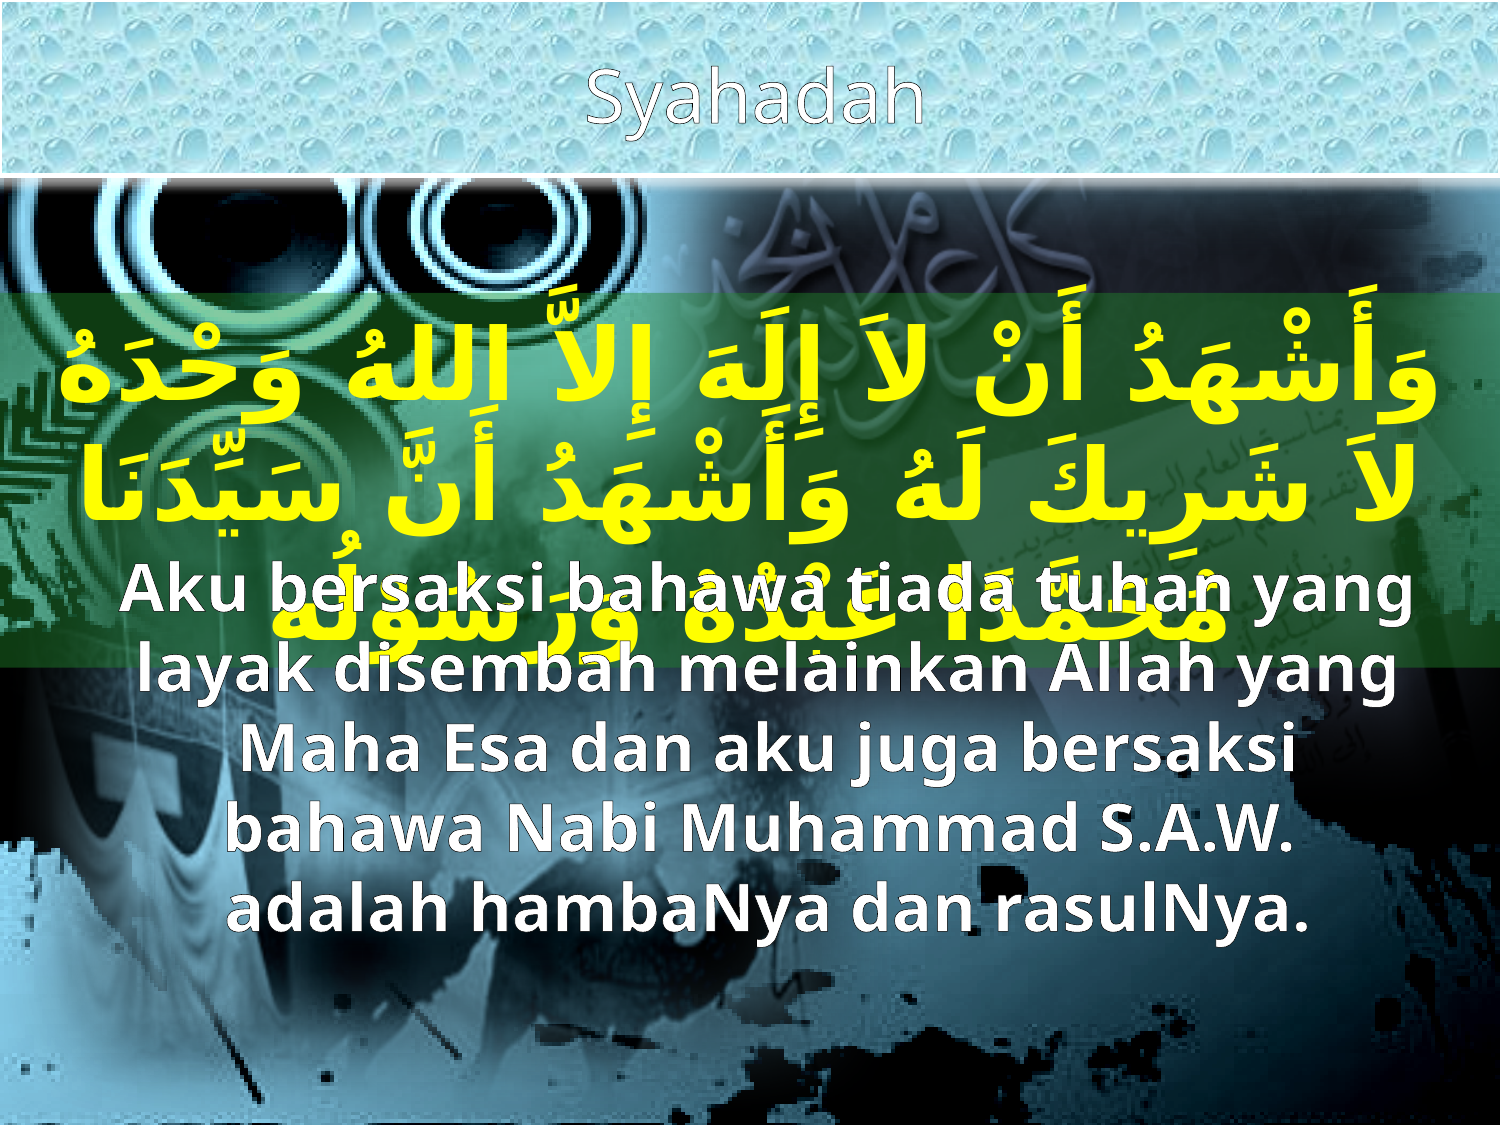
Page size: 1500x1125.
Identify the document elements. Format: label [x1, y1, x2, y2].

text_box [0, 0, 1500, 1125]
